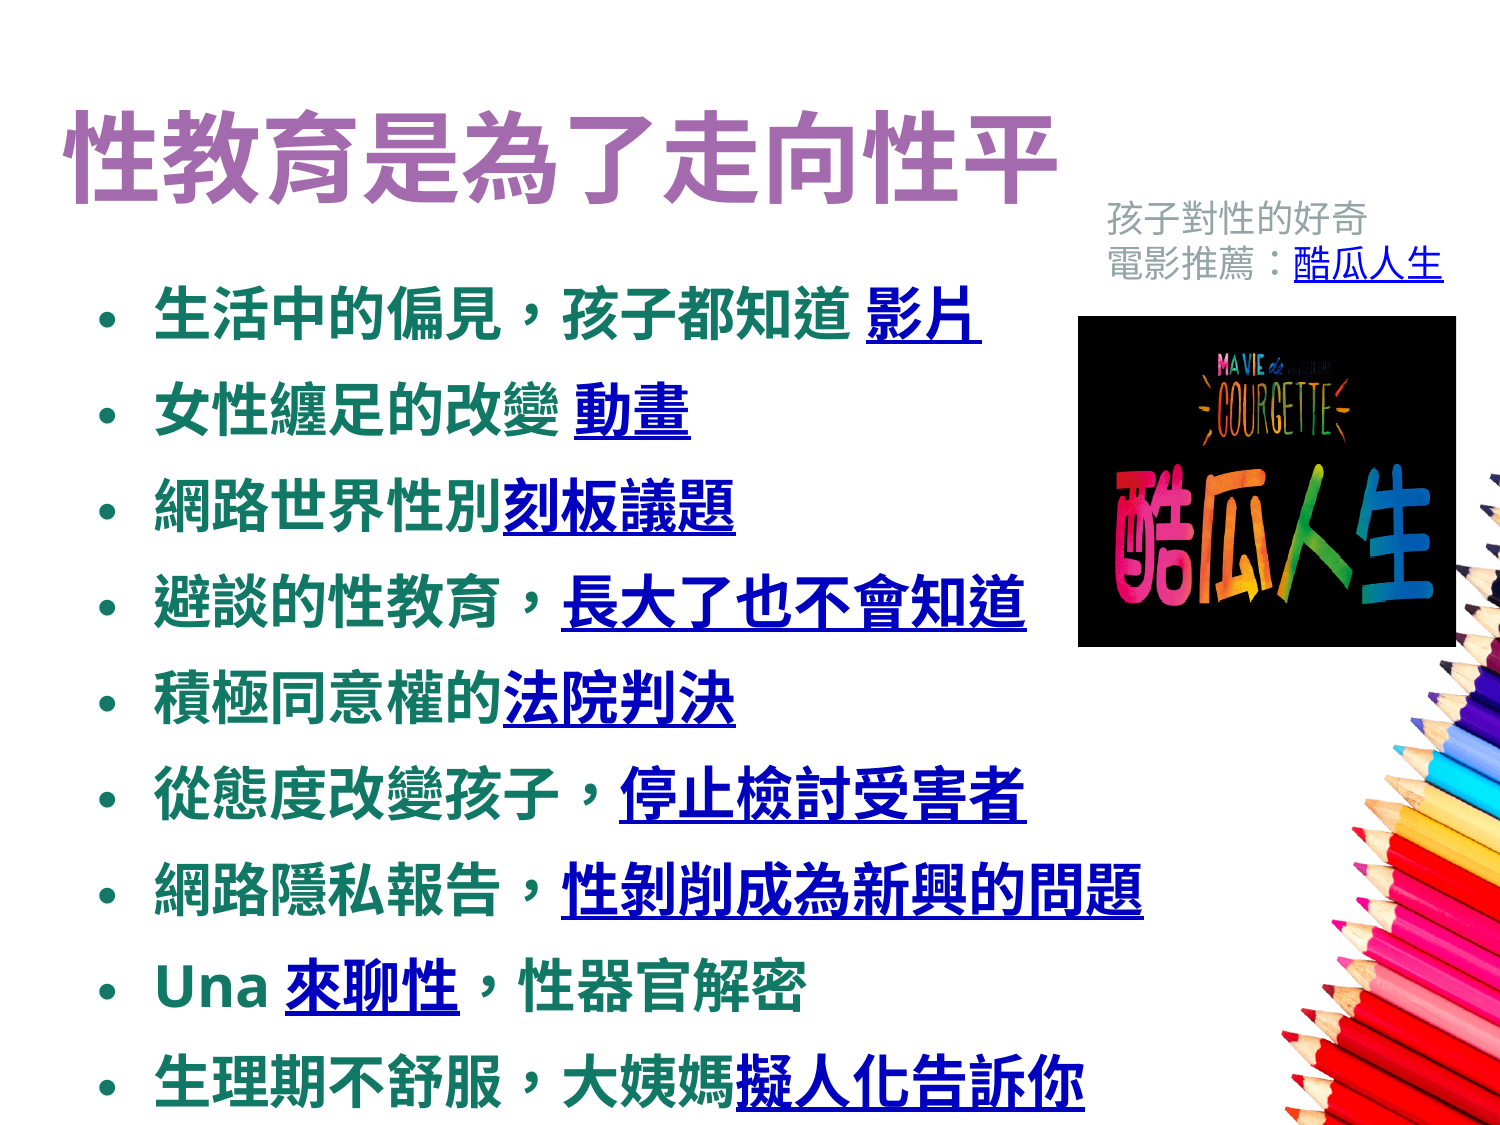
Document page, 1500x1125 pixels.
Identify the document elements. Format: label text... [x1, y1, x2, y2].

title 性教育是為了走向性平 [46, 46, 1341, 265]
text_box 孩子對性的好奇 電影推薦：酷瓜人生 [1091, 187, 1459, 302]
picture [1077, 316, 1500, 1125]
slide_number 34 [1134, 1052, 1472, 1113]
list 生活中的偏見，孩子都知道 影片 女性纏足的改變 動畫 網路世界性別刻板議題 避談的性教育，長大了也不會知道 積極同意權的法院判決 從態度改變孩子，停止檢討受害者 網路隱私報告，性剝削成為新興的問題 Una來聊性，性器官解密 生理期不舒服，大姨媽擬人化告訴你 [82, 269, 1284, 666]
